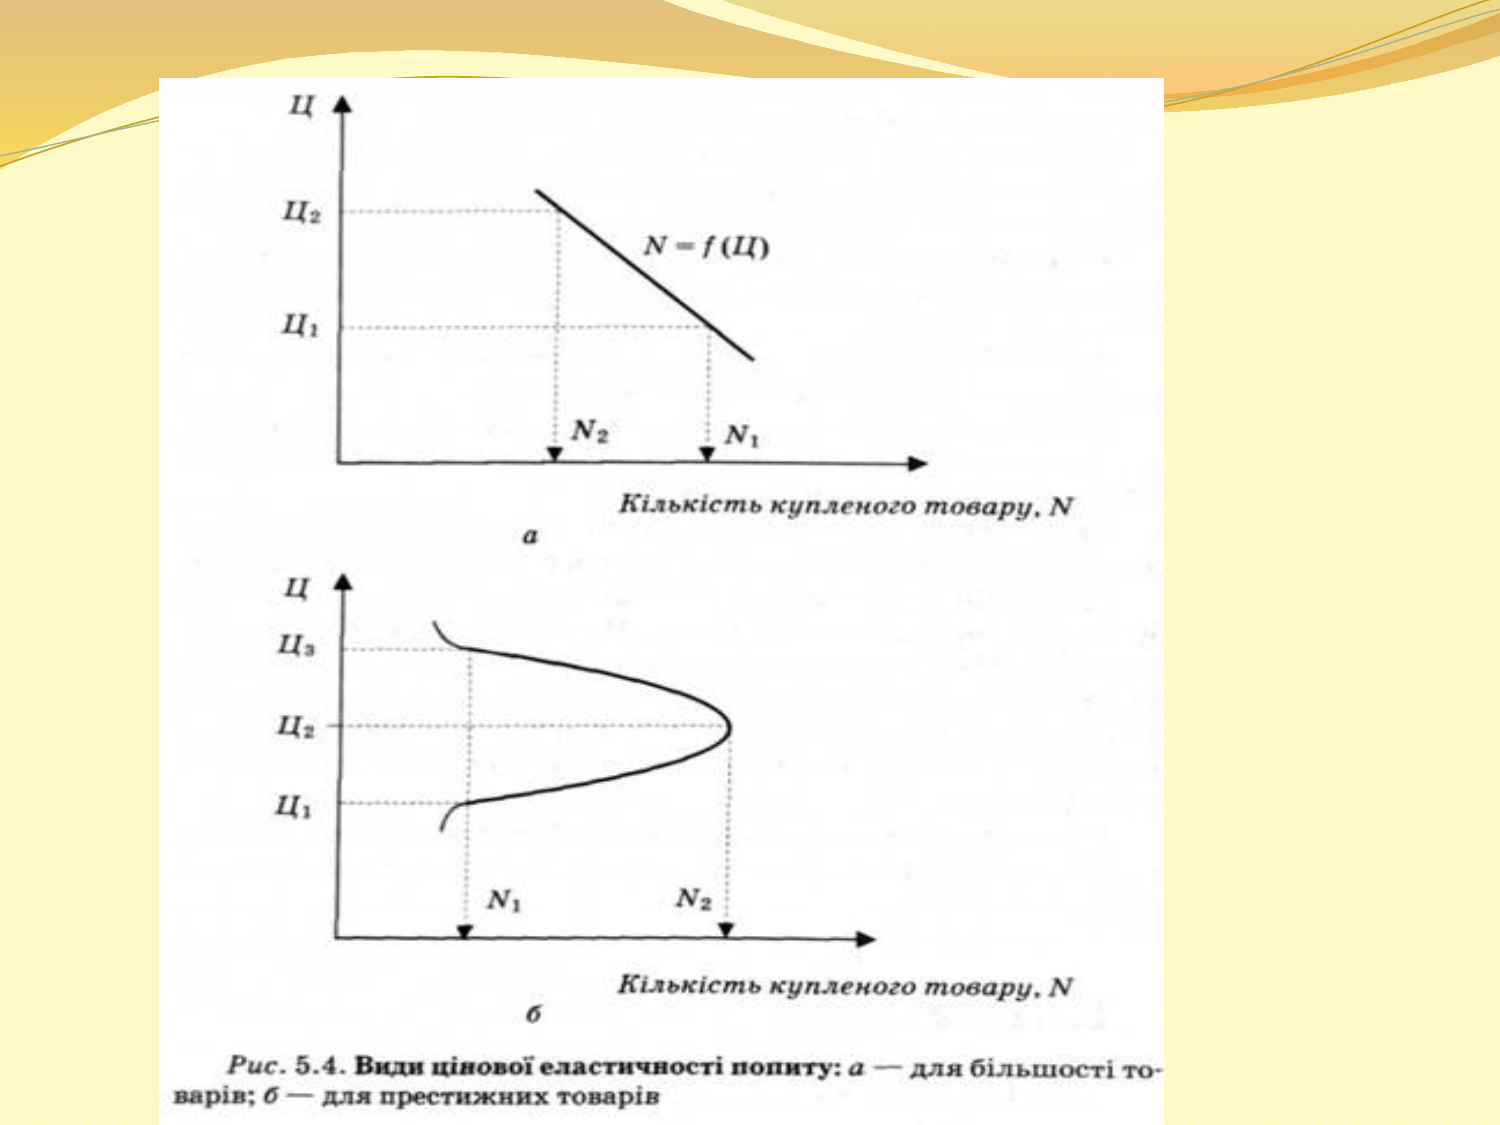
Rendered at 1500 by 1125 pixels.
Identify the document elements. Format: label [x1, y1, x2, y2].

list [159, 77, 1164, 1125]
